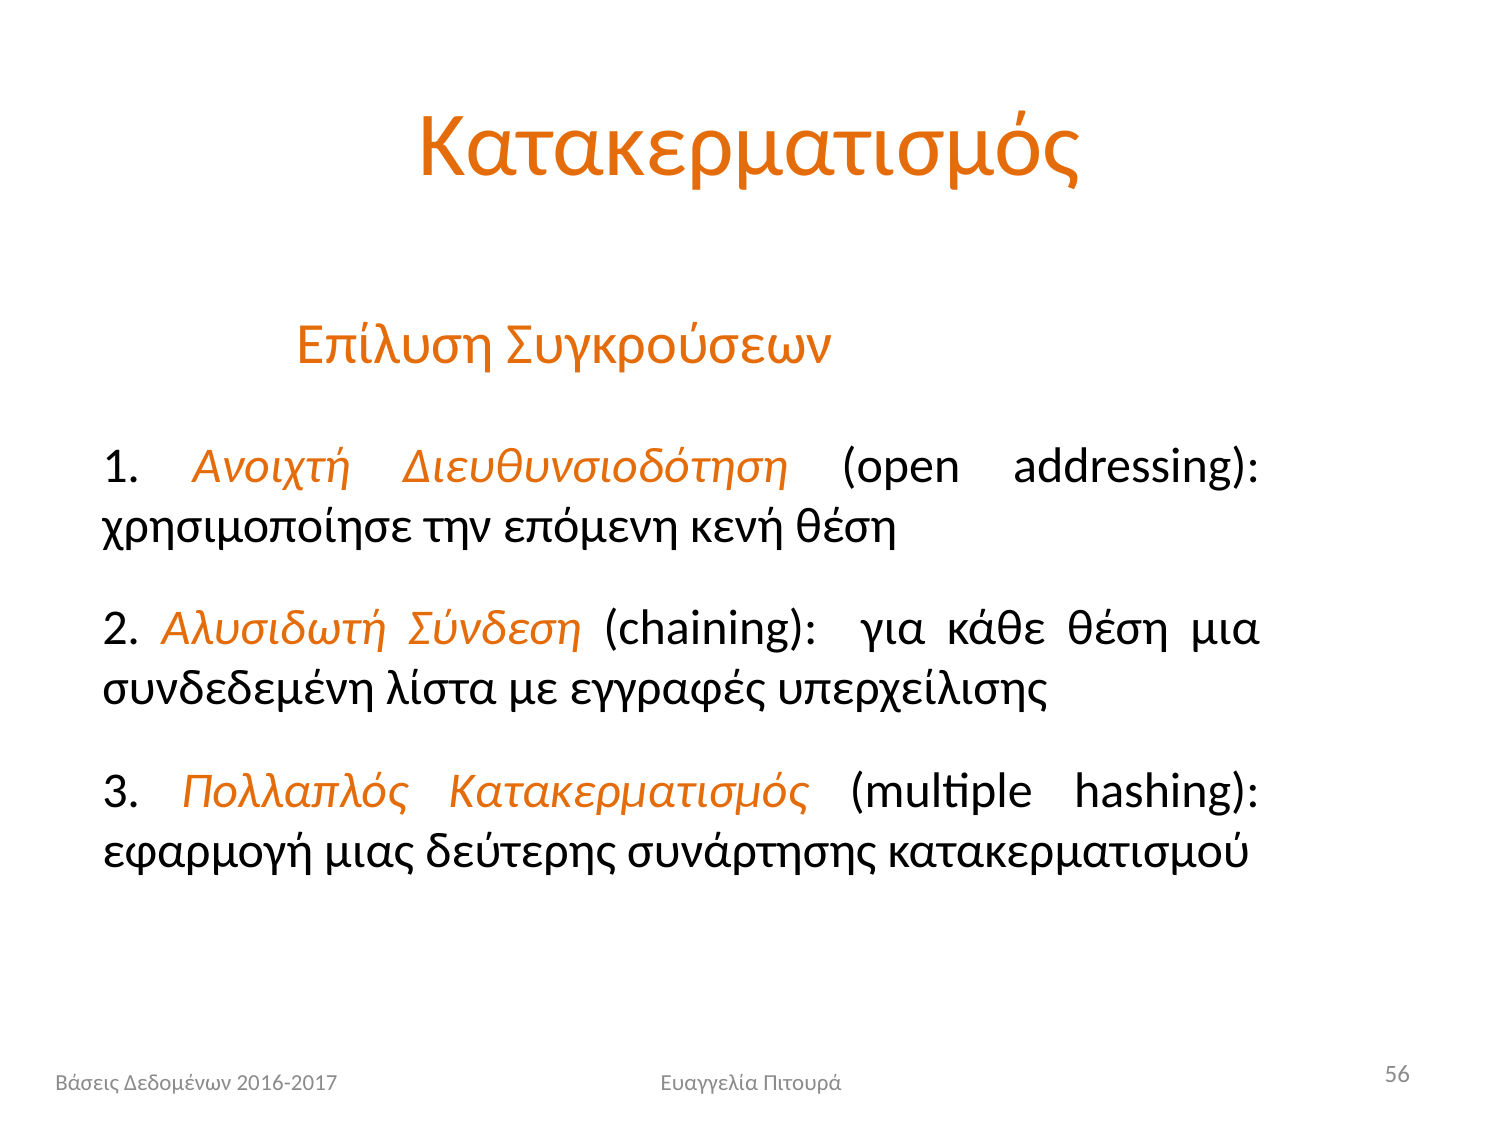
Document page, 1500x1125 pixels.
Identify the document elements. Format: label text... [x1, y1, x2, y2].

footer Ευαγγελία Πιτουρά [513, 1051, 989, 1112]
slide_number 56 [1074, 1042, 1425, 1103]
text_box 1. Ανοιχτή Διευθυνσιοδότηση (open addressing): χρησιμοποίησε την επόμενη κενή θέση [87, 424, 1275, 560]
text_box 3. Πολλαπλός Κατακερματισμός (multiple hashing): εφαρμογή μιας δεύτερης συνάρτησης κατακερματισμού [87, 749, 1275, 885]
title Κατακερματισμός [75, 45, 1425, 233]
text_box Επίλυση Συγκρούσεων [268, 297, 1094, 383]
slide_number Βάσεις Δεδομένων 2016-2017 [40, 1051, 391, 1112]
text_box 2. Αλυσιδωτή Σύνδεση (chaining): για κάθε θέση μια συνδεδεμένη λίστα με εγγραφές υπερχείλισης [87, 587, 1275, 723]
